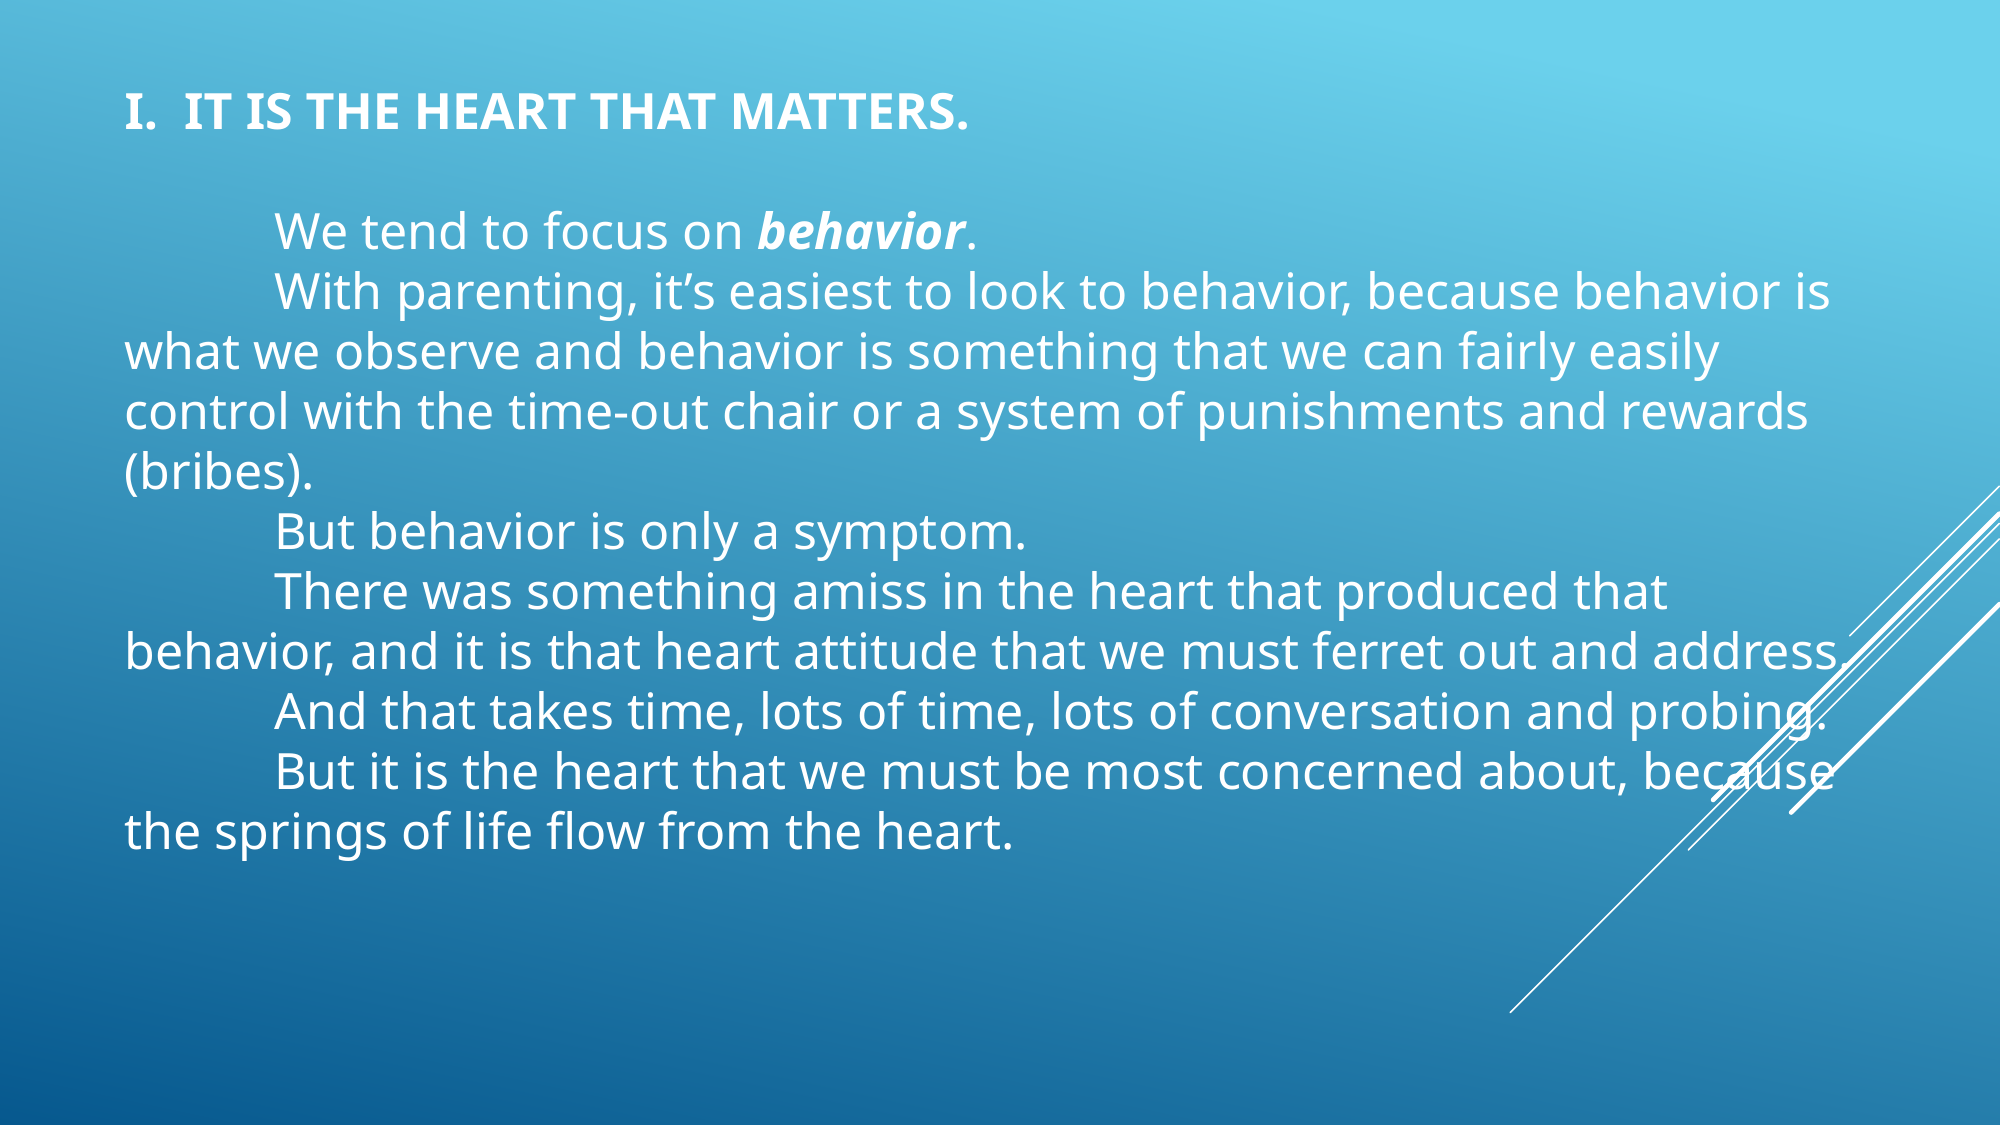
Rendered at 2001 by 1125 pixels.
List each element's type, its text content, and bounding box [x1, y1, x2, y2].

text_box I. IT IS THE HEART THAT MATTERS. We tend to focus on behavior. With parenting, it’s easiest to look to behavior, because behavior is what we observe and behavior is something that we can fairly easily control with the time-out chair or a system of punishments and rewards (bribes). But behavior is only a symptom. There was something amiss in the heart that produced that behavior, and it is that heart attitude that we must ferret out and address. And that takes time, lots of time, lots of conversation and probing. But it is the heart that we must be most concerned about, because the springs of life flow from the heart. [109, 71, 1910, 867]
